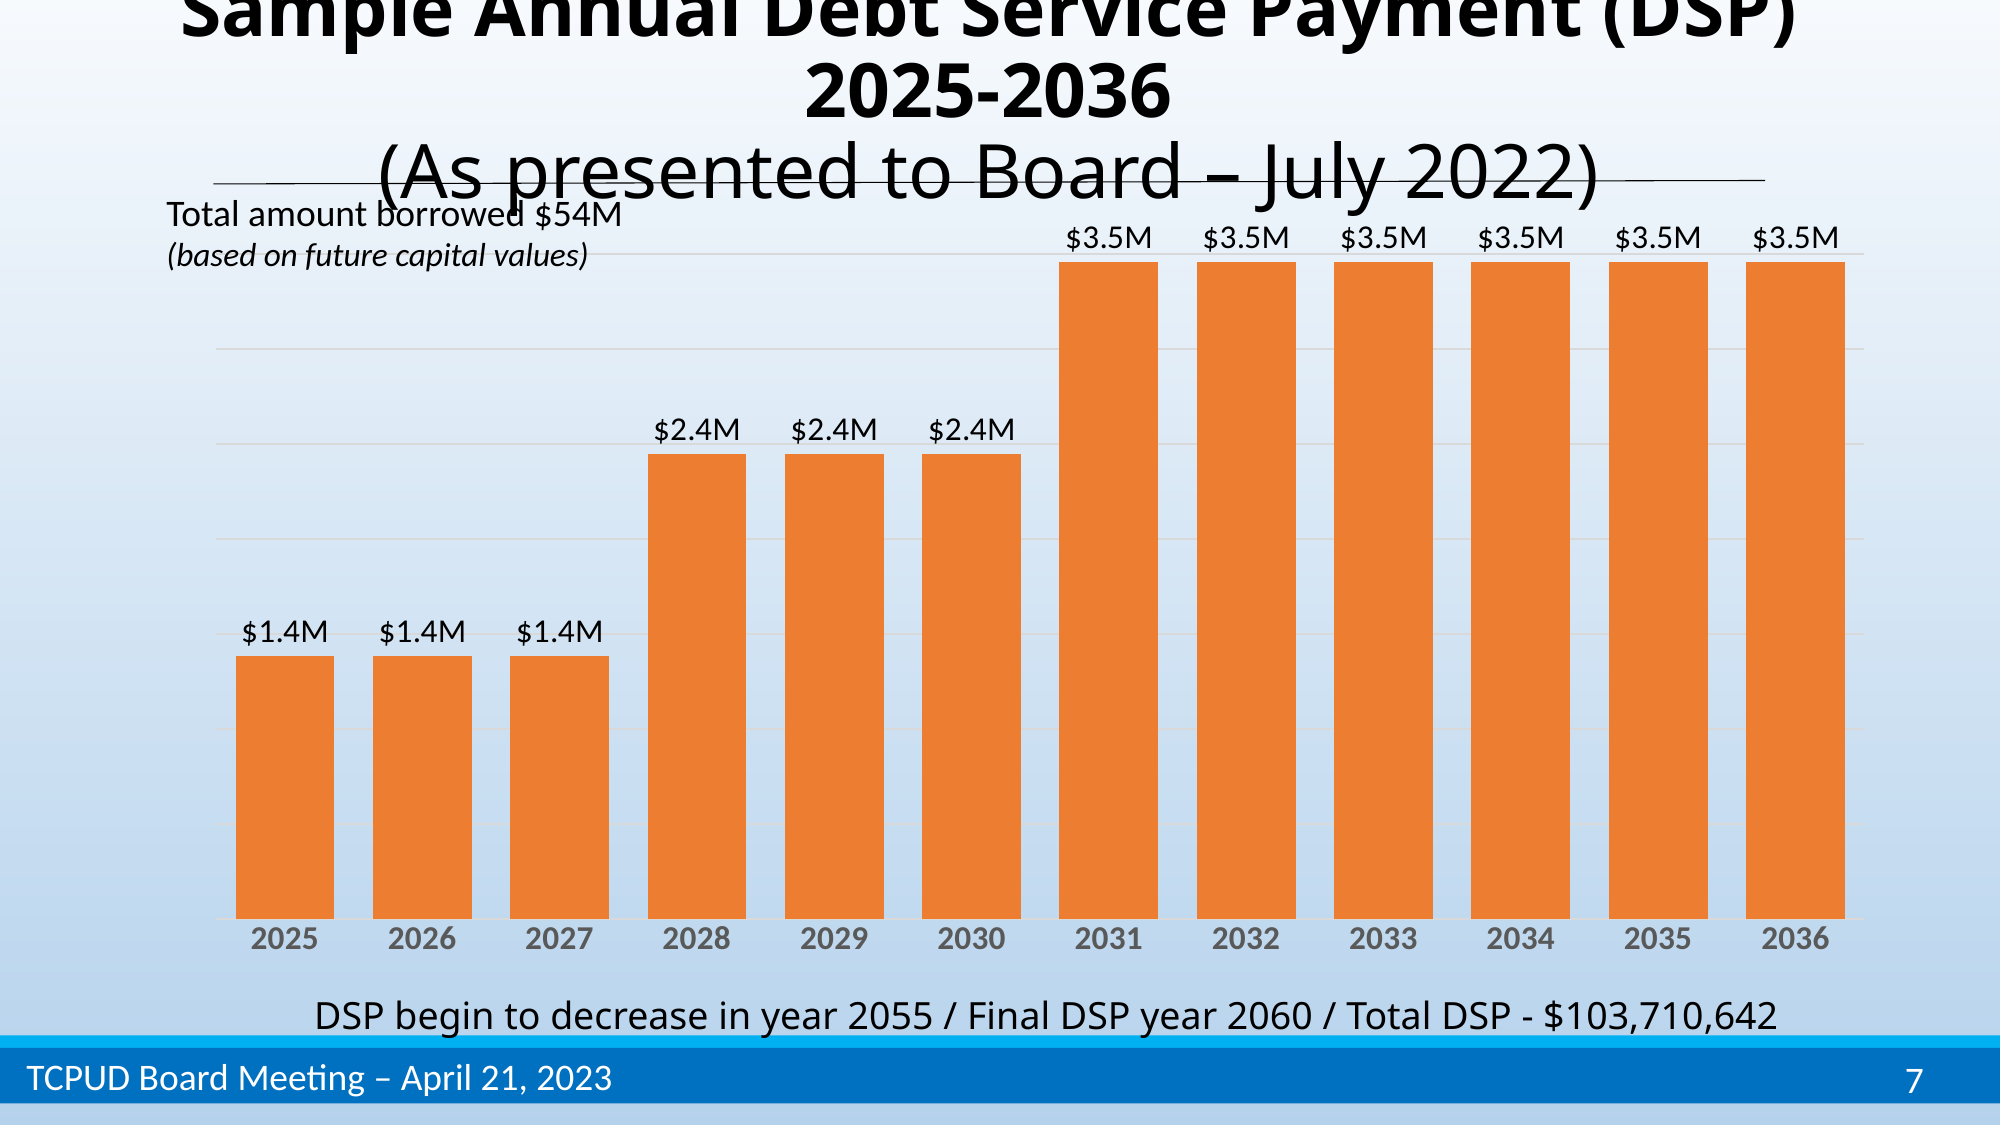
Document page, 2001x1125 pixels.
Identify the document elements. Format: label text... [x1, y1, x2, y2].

text_box Total amount borrowed $54M (based on future capital values) [151, 181, 659, 208]
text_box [213, 180, 1766, 184]
chart [91, 208, 1888, 995]
title Sample Annual Debt Service Payment (DSP) 2025-2036 (As presented to Board – July 2022) [112, 24, 1866, 162]
text_box 7 [1840, 1048, 1989, 1109]
text_box DSP begin to decrease in year 2055 / Final DSP year 2060 / Total DSP - $103,710,642 [281, 995, 1813, 1045]
